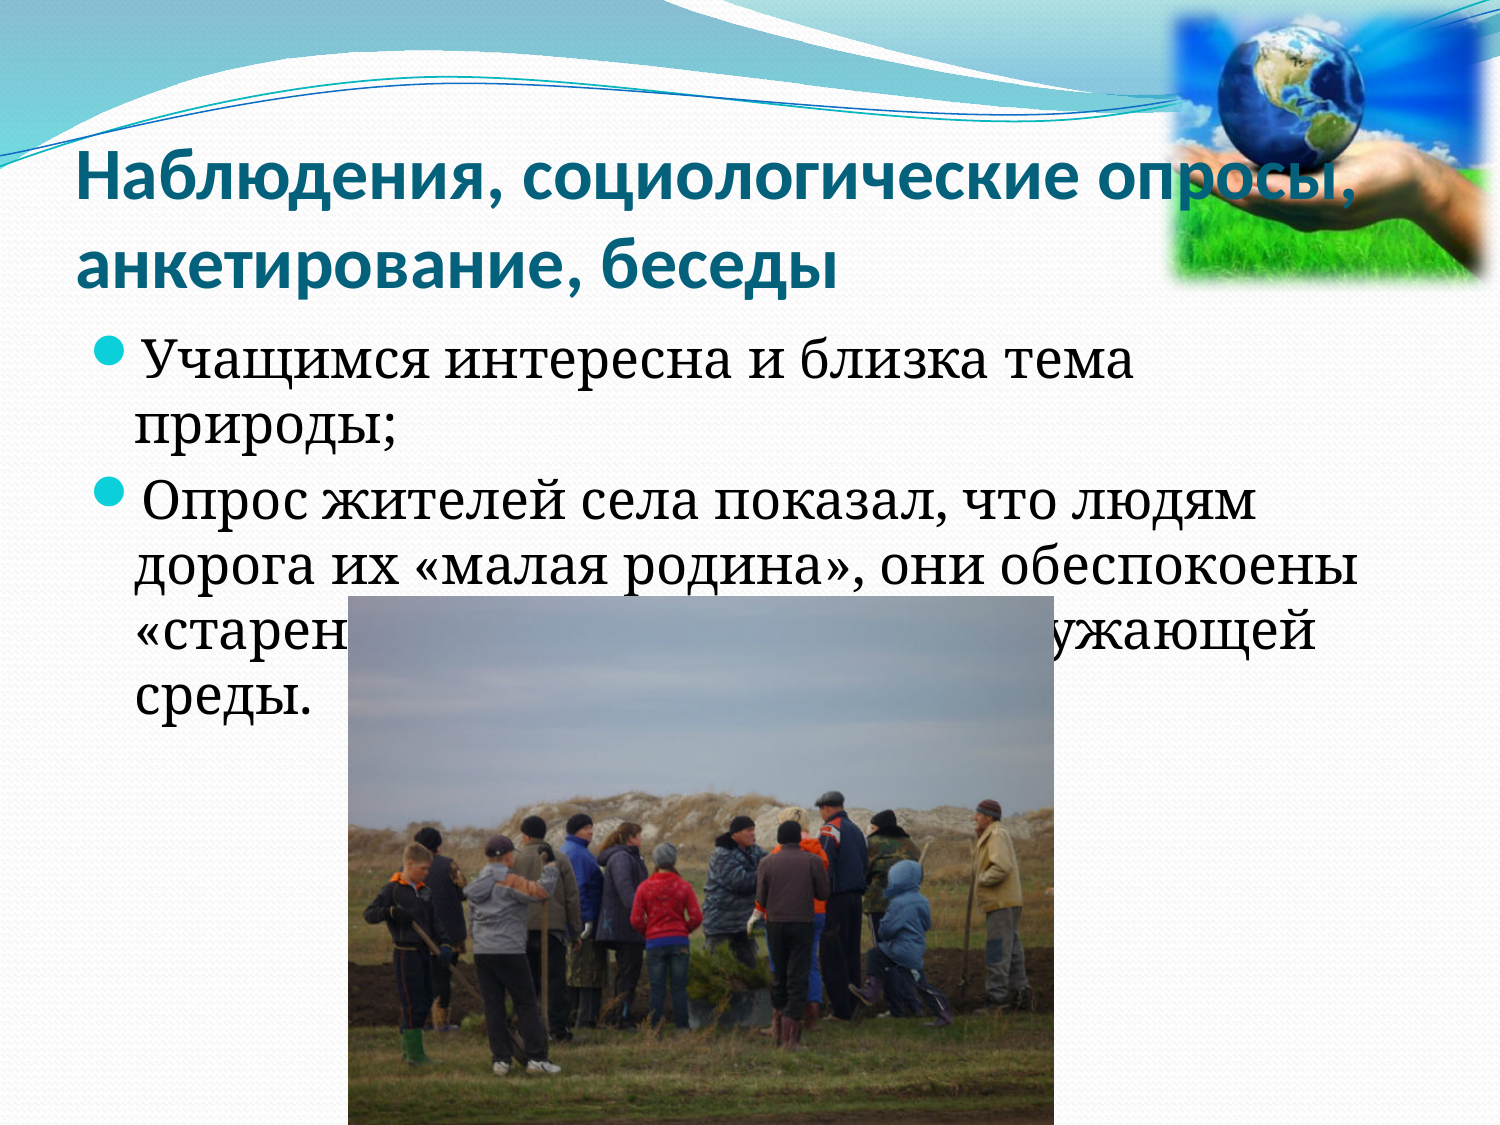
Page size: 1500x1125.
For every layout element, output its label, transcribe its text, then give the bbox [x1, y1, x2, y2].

table_cell [1054, 598, 1060, 1038]
list Учащимся интересна и близка тема природы; Опрос жителей села показал, что людям дорога их «малая родина», они обеспокоены «старением» и загрязнением окружающей среды. [75, 317, 1425, 1038]
table_cell [341, 597, 348, 1038]
title Наблюдения, социологические опросы, анкетирование, беседы [75, 115, 1152, 303]
picture [348, 596, 1054, 1125]
picture [1157, 0, 1500, 296]
table_cell [1150, 115, 1157, 303]
